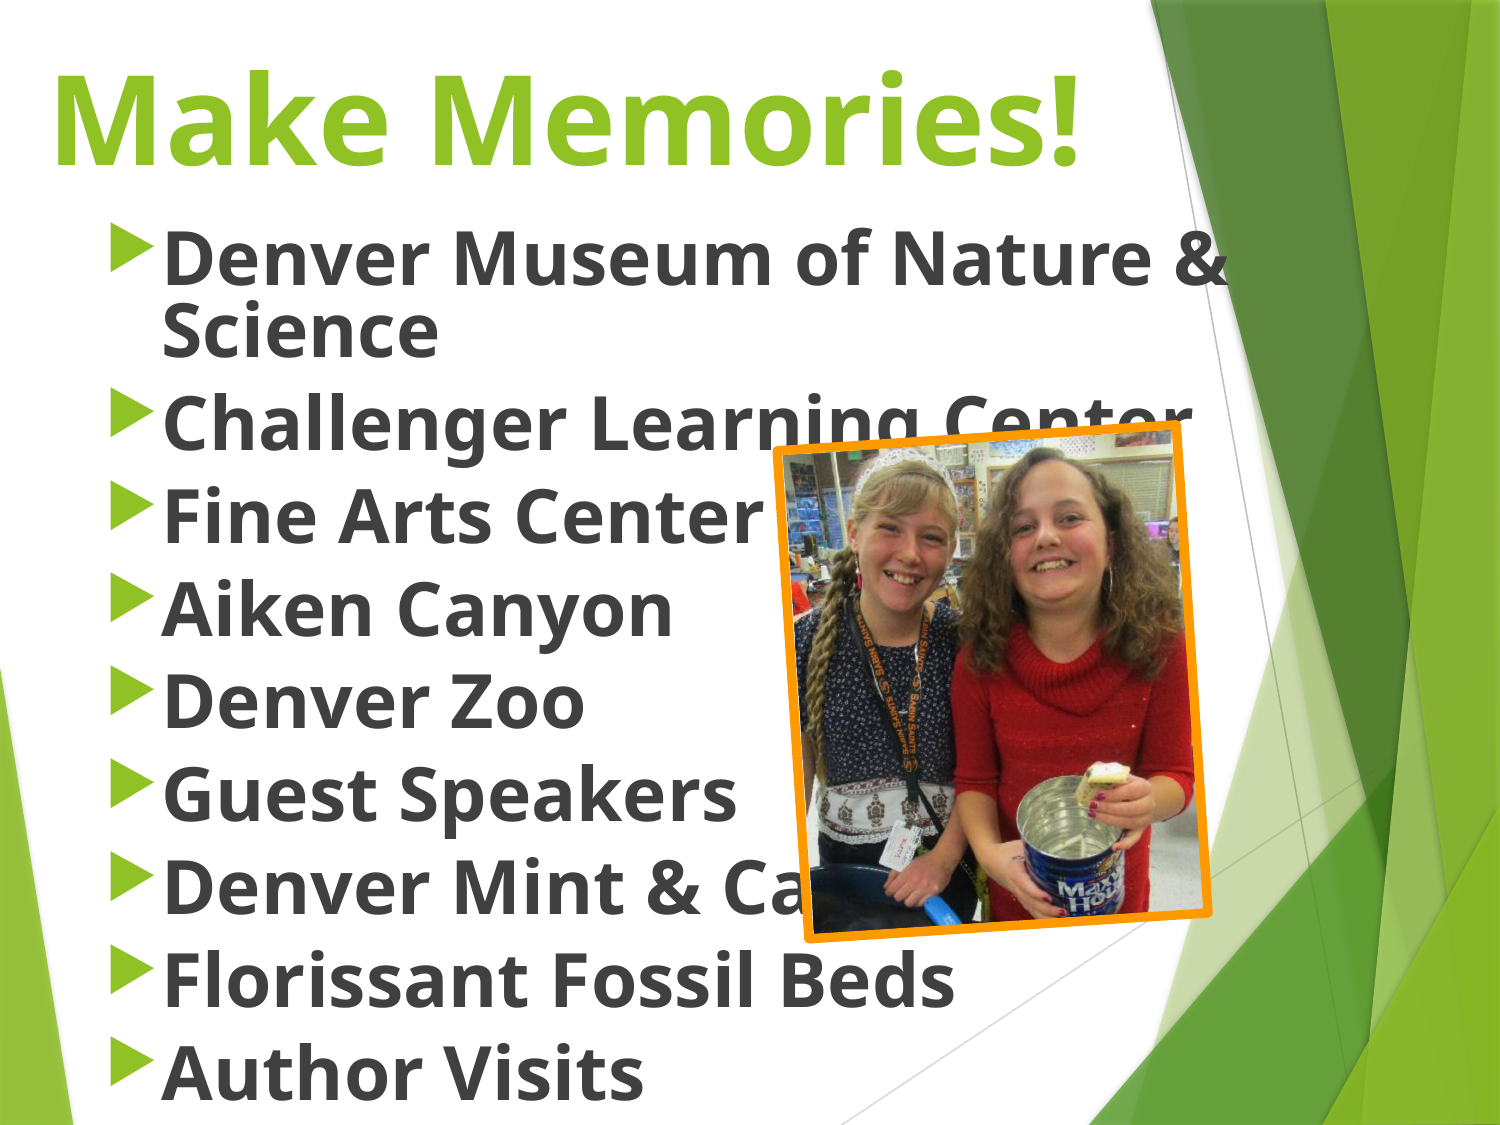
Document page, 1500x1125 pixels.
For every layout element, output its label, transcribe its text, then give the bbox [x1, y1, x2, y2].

picture [783, 430, 1202, 933]
list Denver Museum of Nature & Science Challenger Learning Center Fine Arts Center Aiken Canyon Denver Zoo Guest Speakers Denver Mint & Capitol Florissant Fossil Beds Author Visits [90, 220, 1366, 1046]
title Make Memories! [32, 33, 1383, 221]
